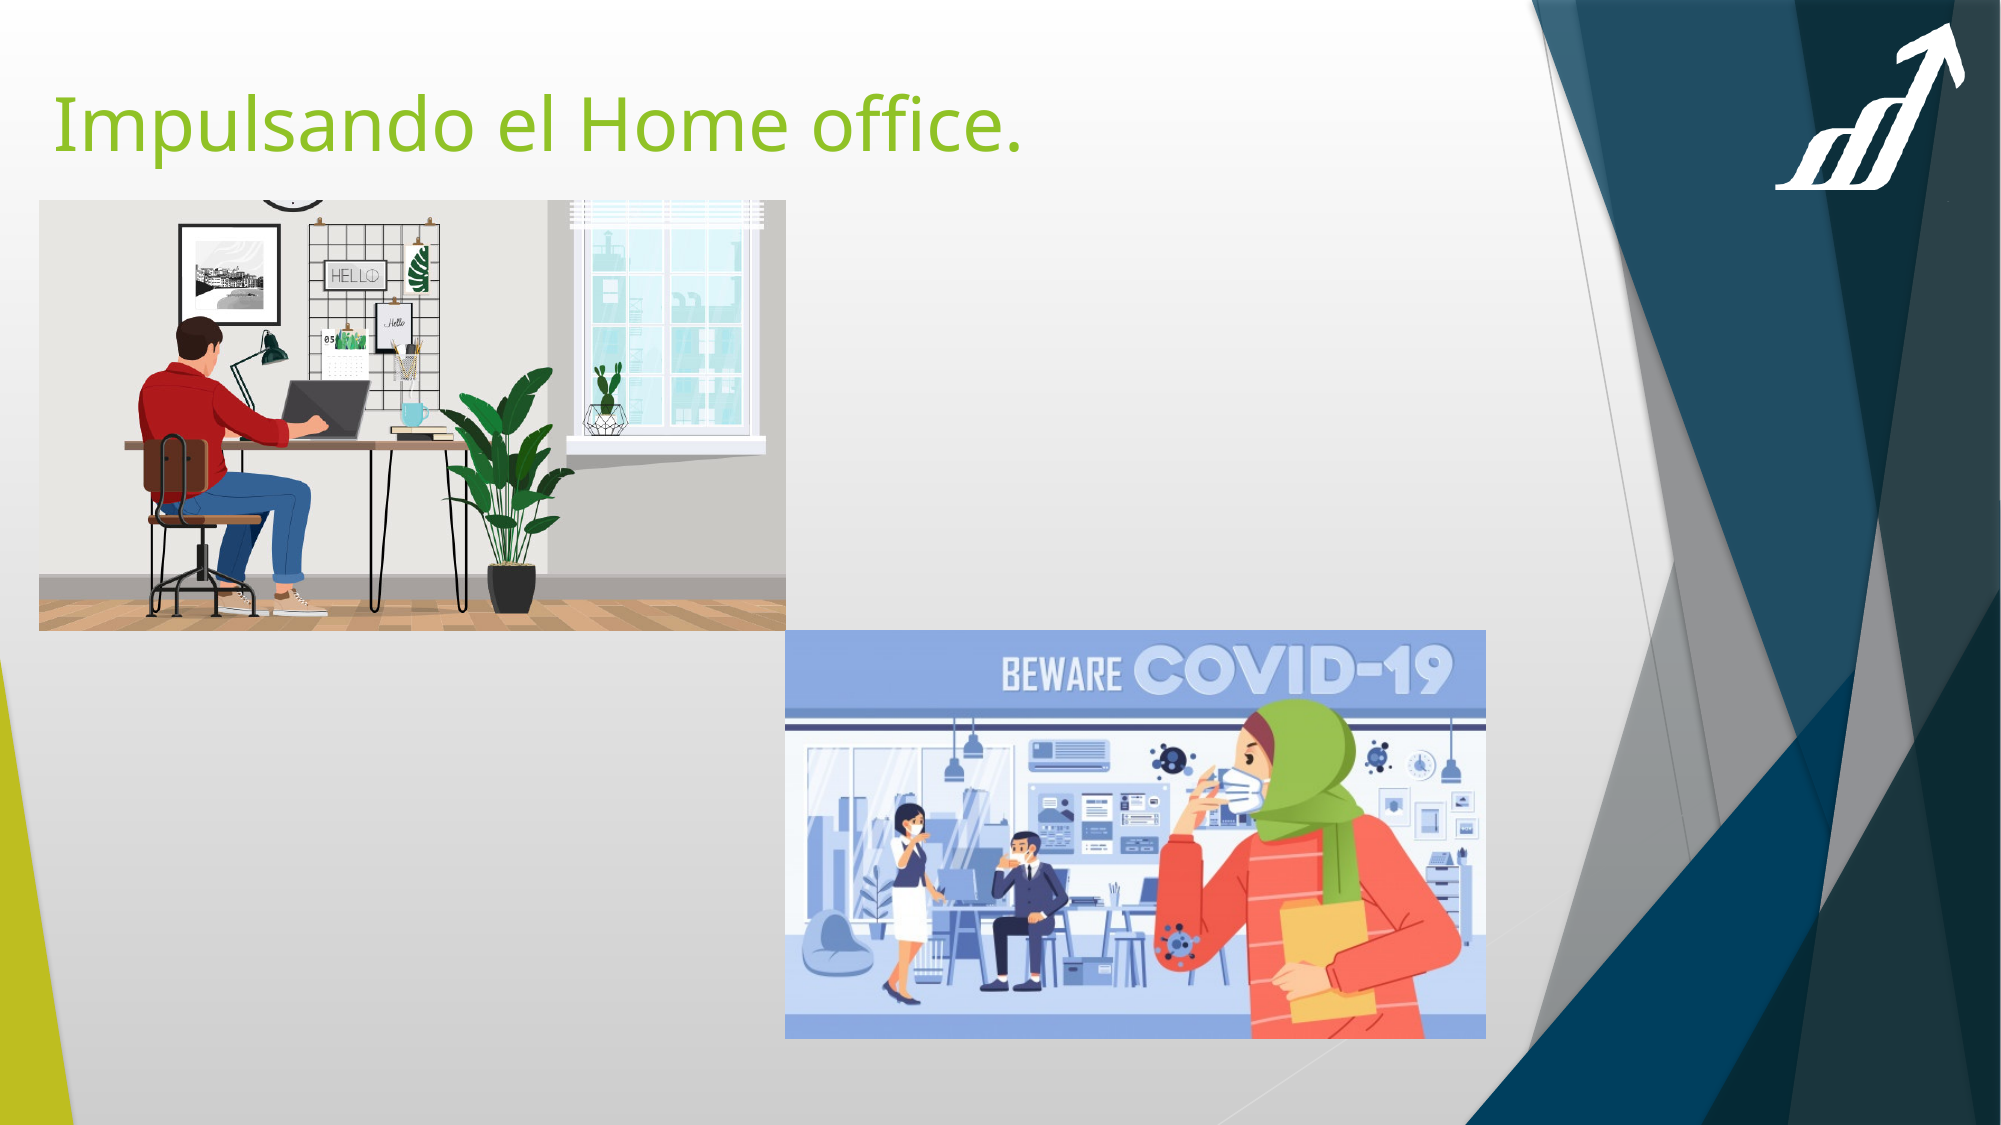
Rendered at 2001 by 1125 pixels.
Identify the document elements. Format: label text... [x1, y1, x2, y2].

text_box Impulsando el Home office. [39, 69, 1450, 286]
picture [38, 199, 1487, 1040]
picture [1775, 0, 2000, 202]
